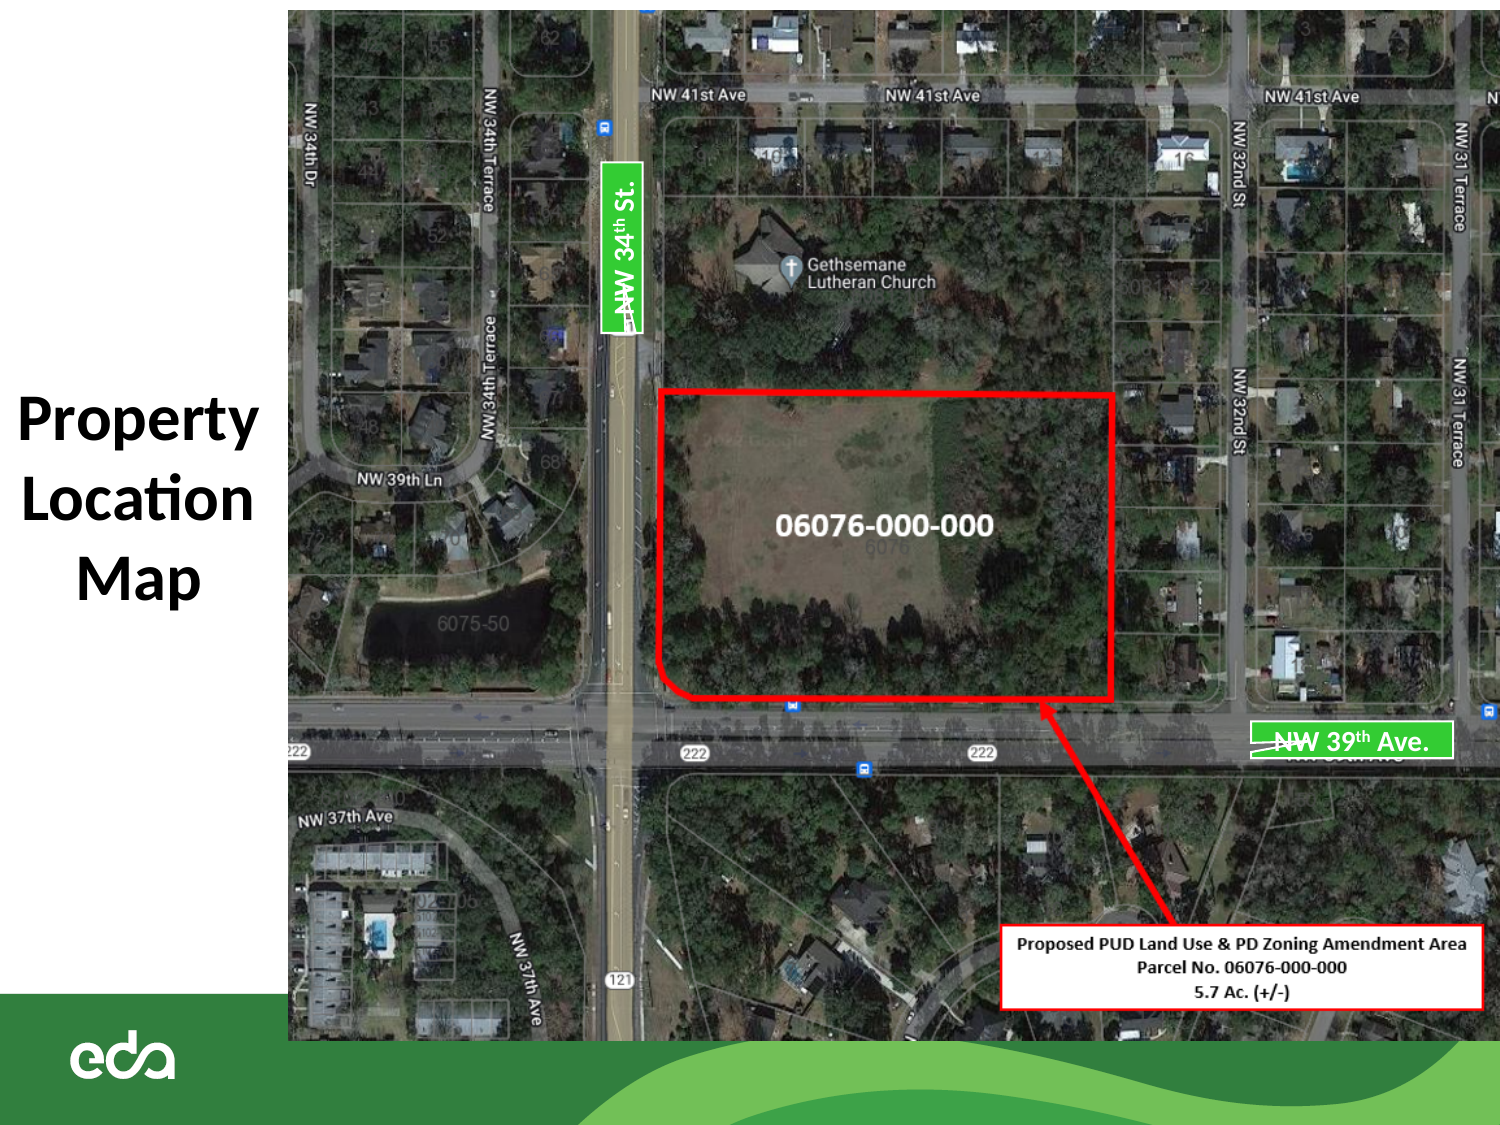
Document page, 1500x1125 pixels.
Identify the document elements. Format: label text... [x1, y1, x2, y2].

picture [0, 10, 1500, 1125]
text_box Property Location Map [0, 400, 279, 588]
